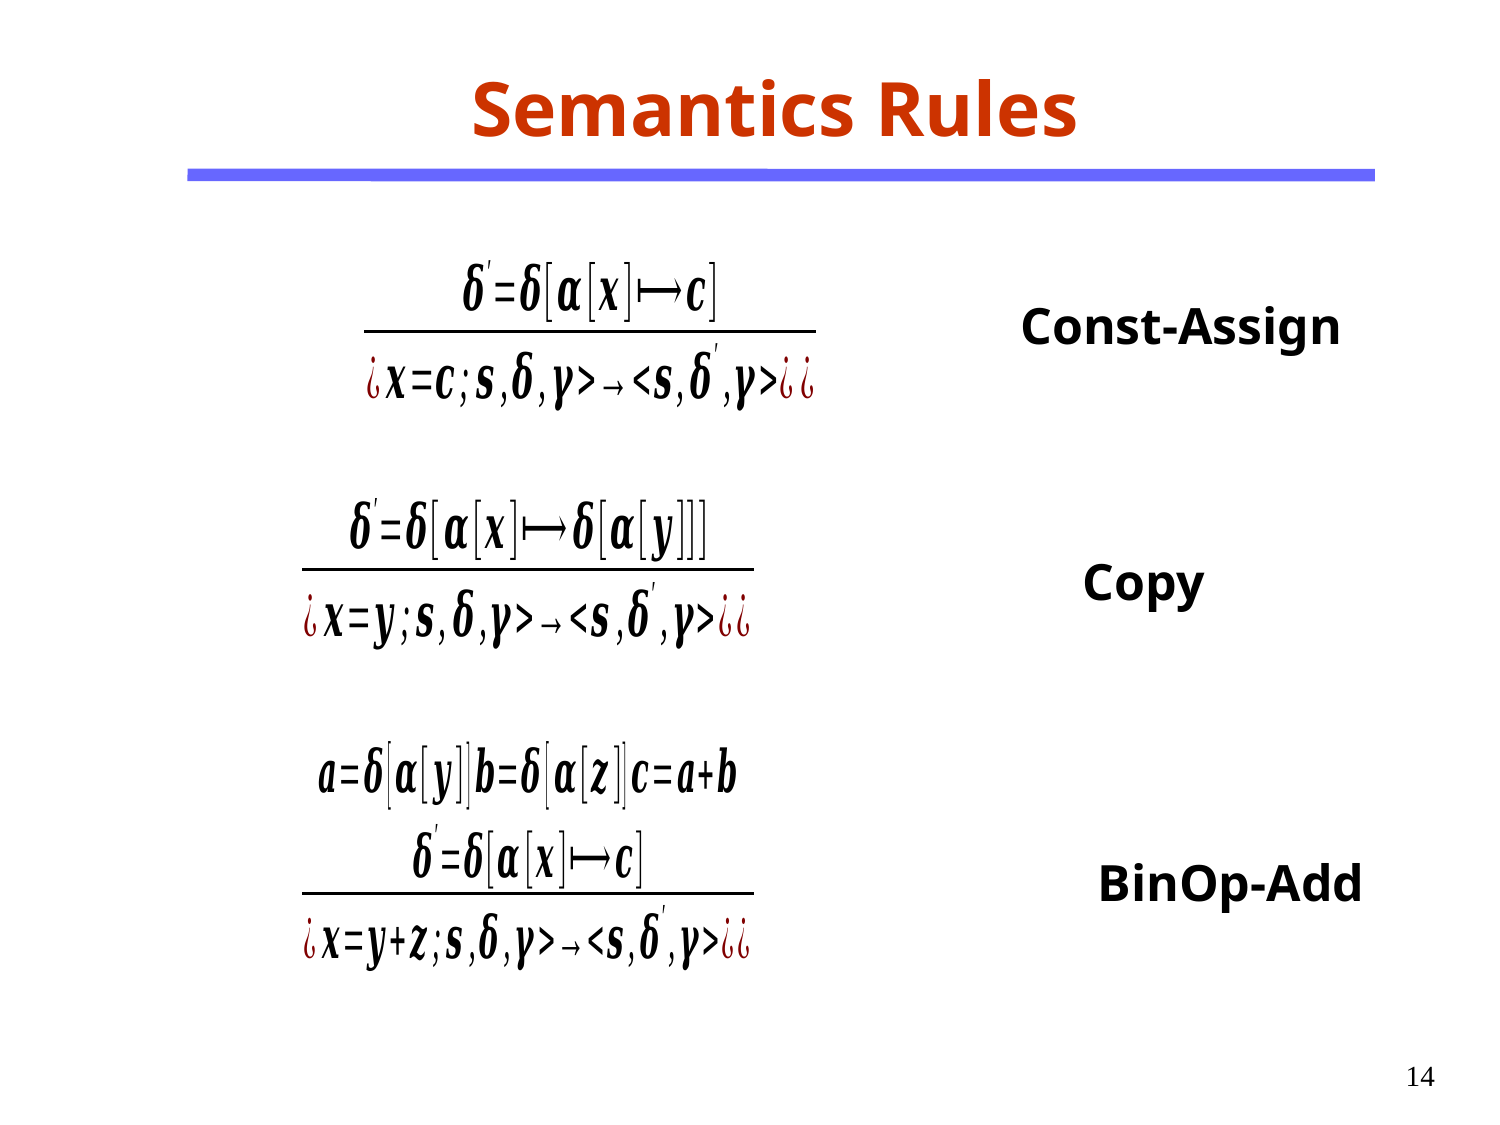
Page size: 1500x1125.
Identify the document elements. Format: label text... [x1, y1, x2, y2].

title Semantics Rules [87, 50, 1463, 163]
text_box Copy [900, 543, 1388, 618]
text_box BinOp-Add [987, 844, 1475, 920]
text_box Const-Assign [937, 287, 1425, 363]
